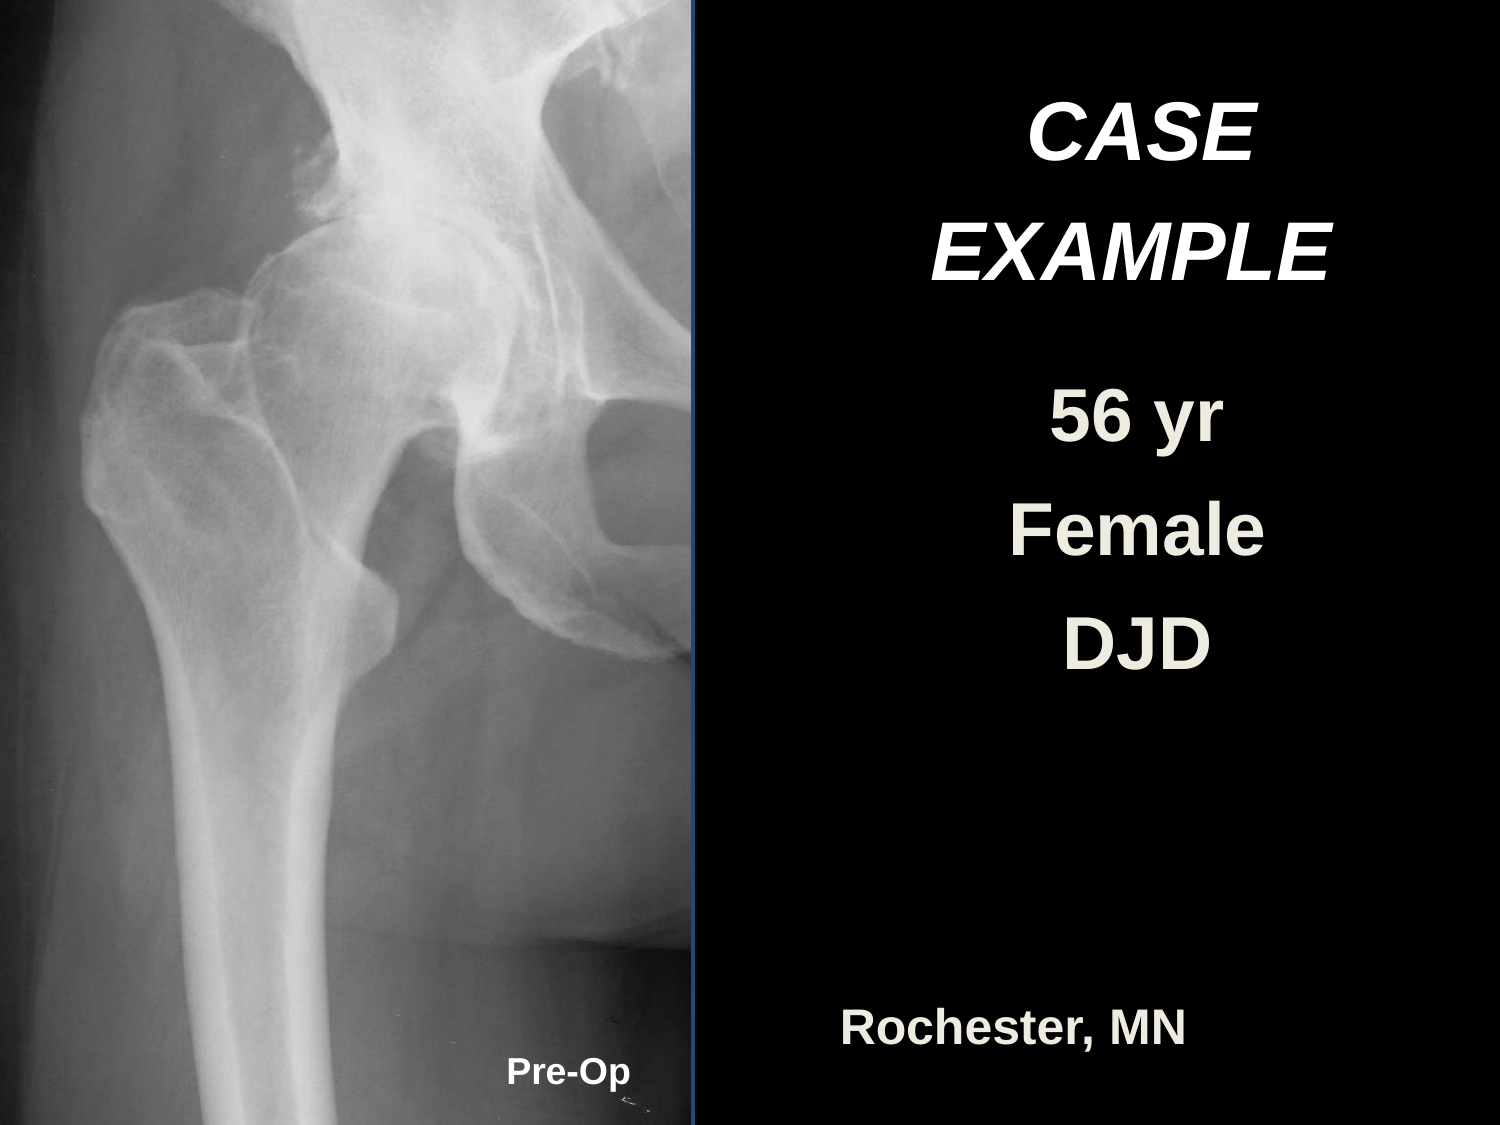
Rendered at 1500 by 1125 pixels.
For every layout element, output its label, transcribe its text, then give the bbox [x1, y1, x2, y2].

text_box CASE EXAMPLE [812, 49, 1452, 305]
text_box 56 yr Female DJD [887, 349, 1388, 692]
text_box Rochester, MN [824, 987, 1275, 1063]
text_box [0, 0, 692, 1125]
